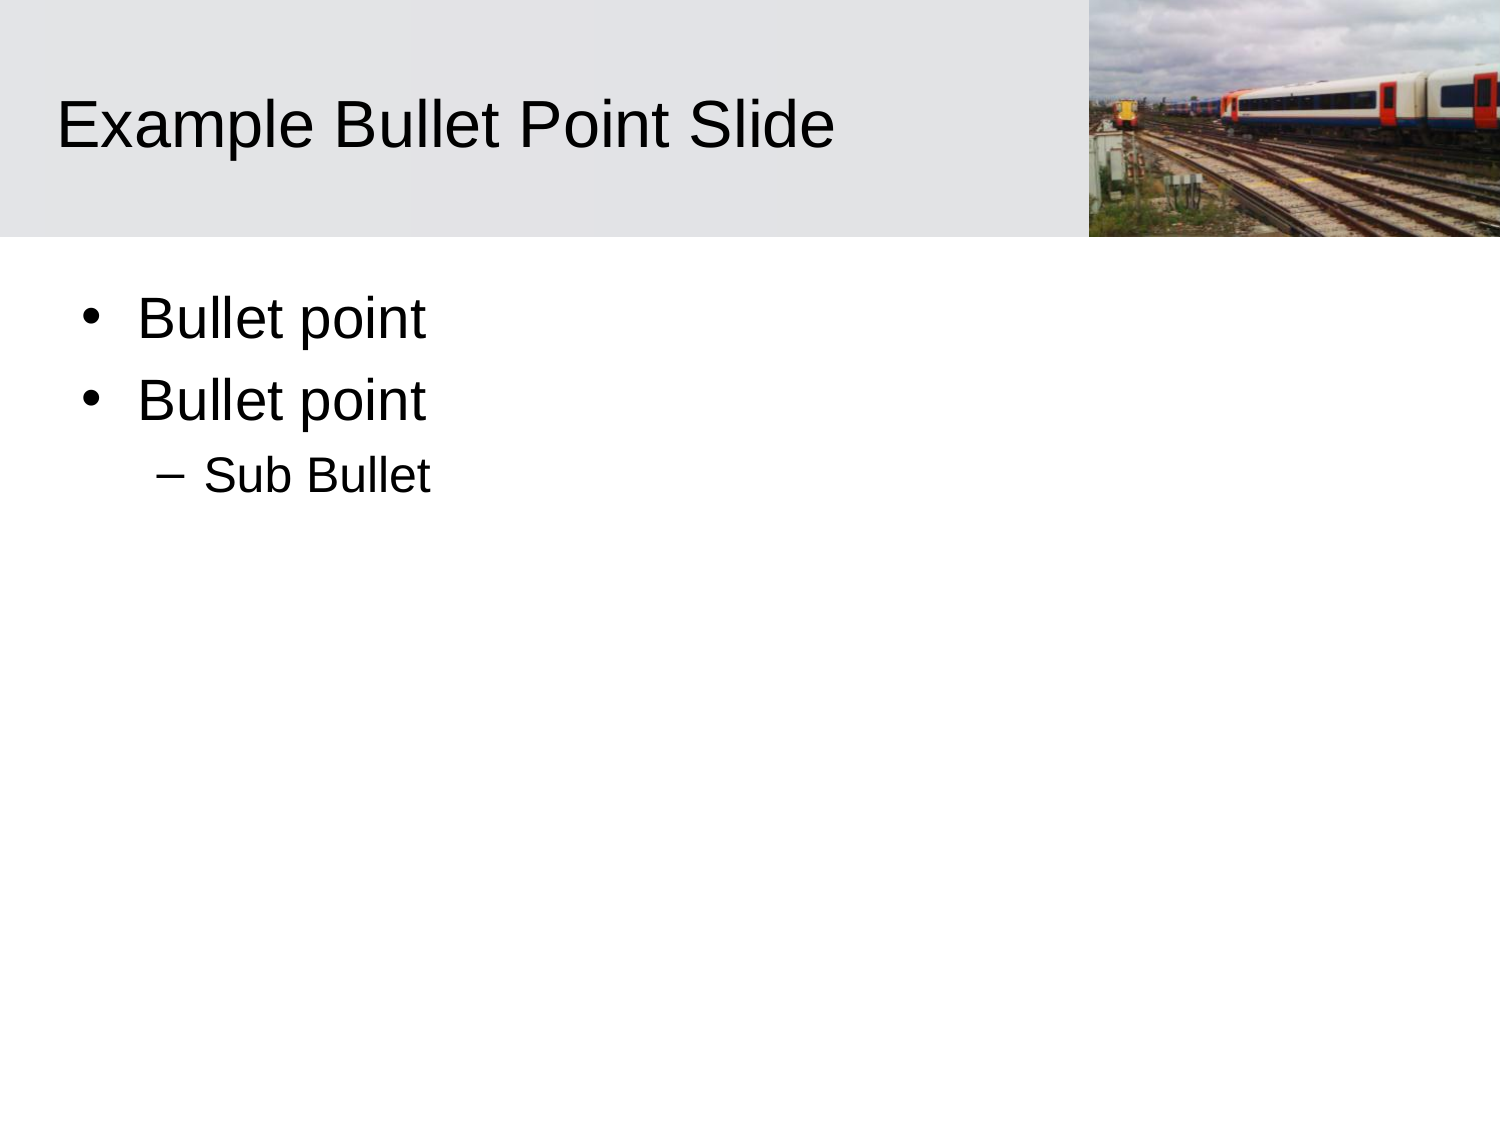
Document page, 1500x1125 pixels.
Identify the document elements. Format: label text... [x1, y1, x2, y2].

title Example Bullet Point Slide [41, 45, 1164, 197]
picture [1089, 0, 1500, 237]
list Bullet point Bullet point Sub Bullet [66, 272, 1417, 990]
